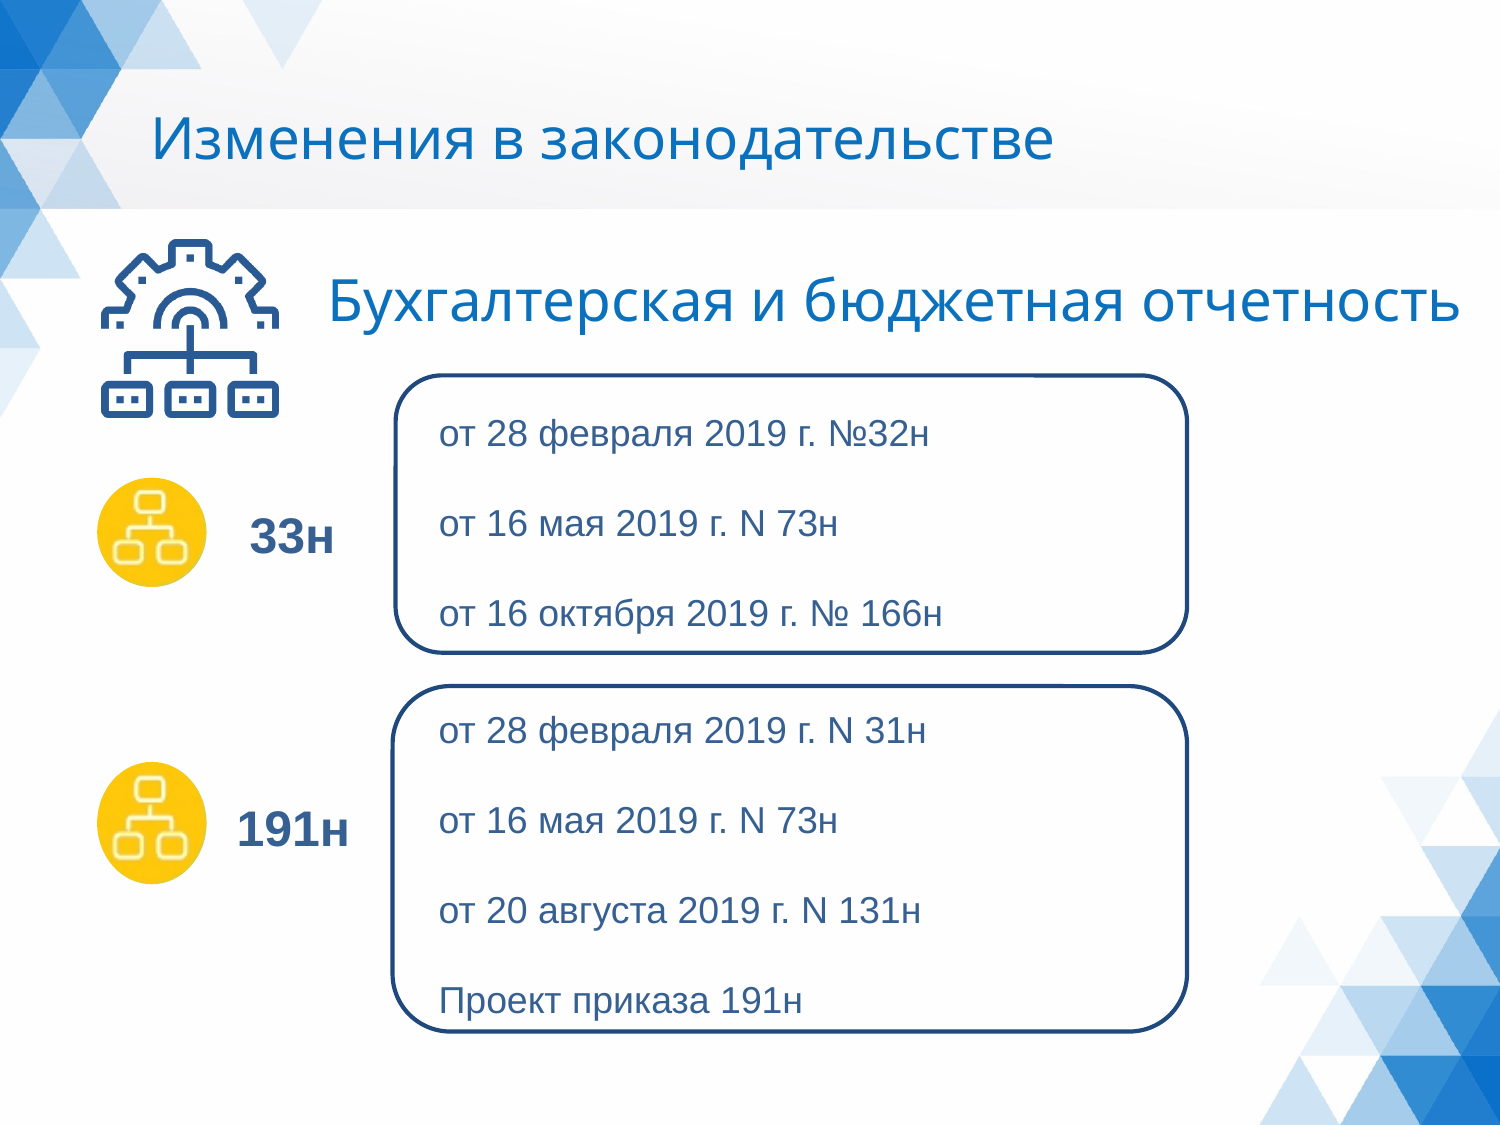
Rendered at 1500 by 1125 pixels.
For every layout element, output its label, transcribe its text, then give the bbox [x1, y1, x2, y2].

text_box Изменения в законодательстве [135, 93, 1435, 179]
text_box 33н [234, 495, 393, 571]
text_box [390, 683, 1190, 1034]
text_box Бухгалтерская и бюджетная отчетность [312, 255, 1500, 341]
text_box от 28 февраля 2019 г. N 31н от 16 мая 2019 г. N 73н от 20 августа 2019 г. N 131н Проект приказа 191н [1157, 698, 1381, 1028]
text_box [393, 373, 1190, 655]
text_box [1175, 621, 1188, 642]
text_box 191н [221, 789, 390, 865]
picture [0, 0, 1500, 1125]
